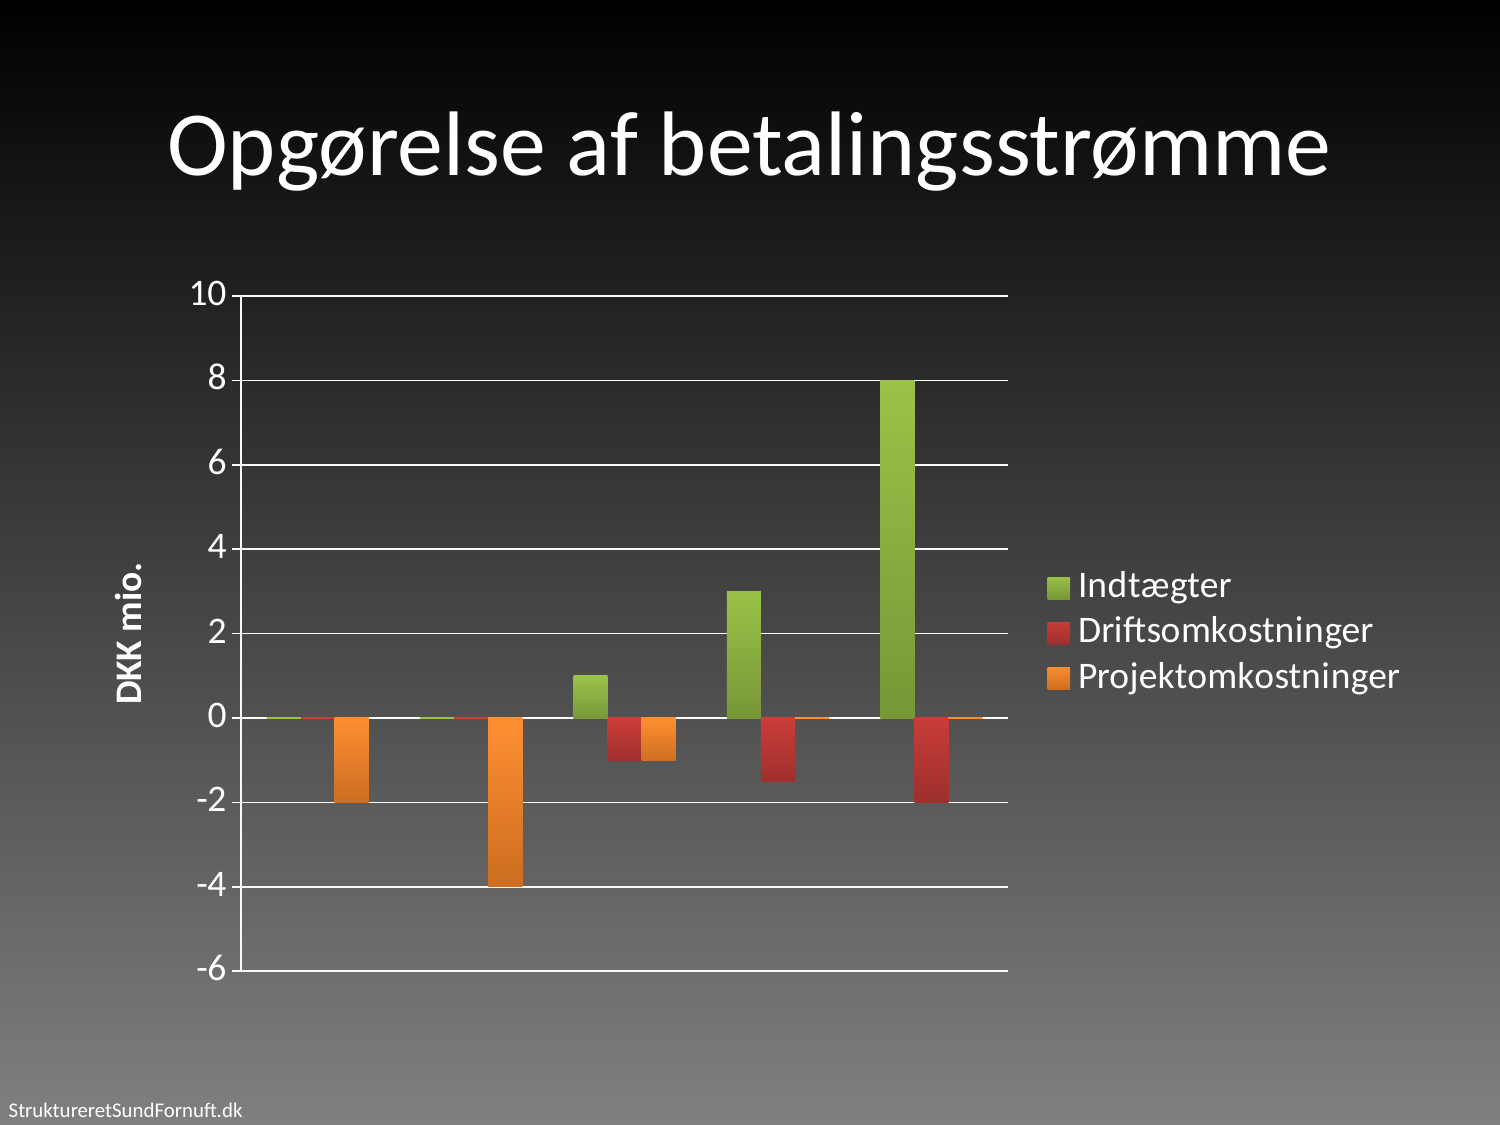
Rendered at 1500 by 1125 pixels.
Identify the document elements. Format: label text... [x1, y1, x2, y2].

title Opgørelse af betalingsstrømme [75, 45, 1425, 233]
chart [74, 262, 1426, 1006]
